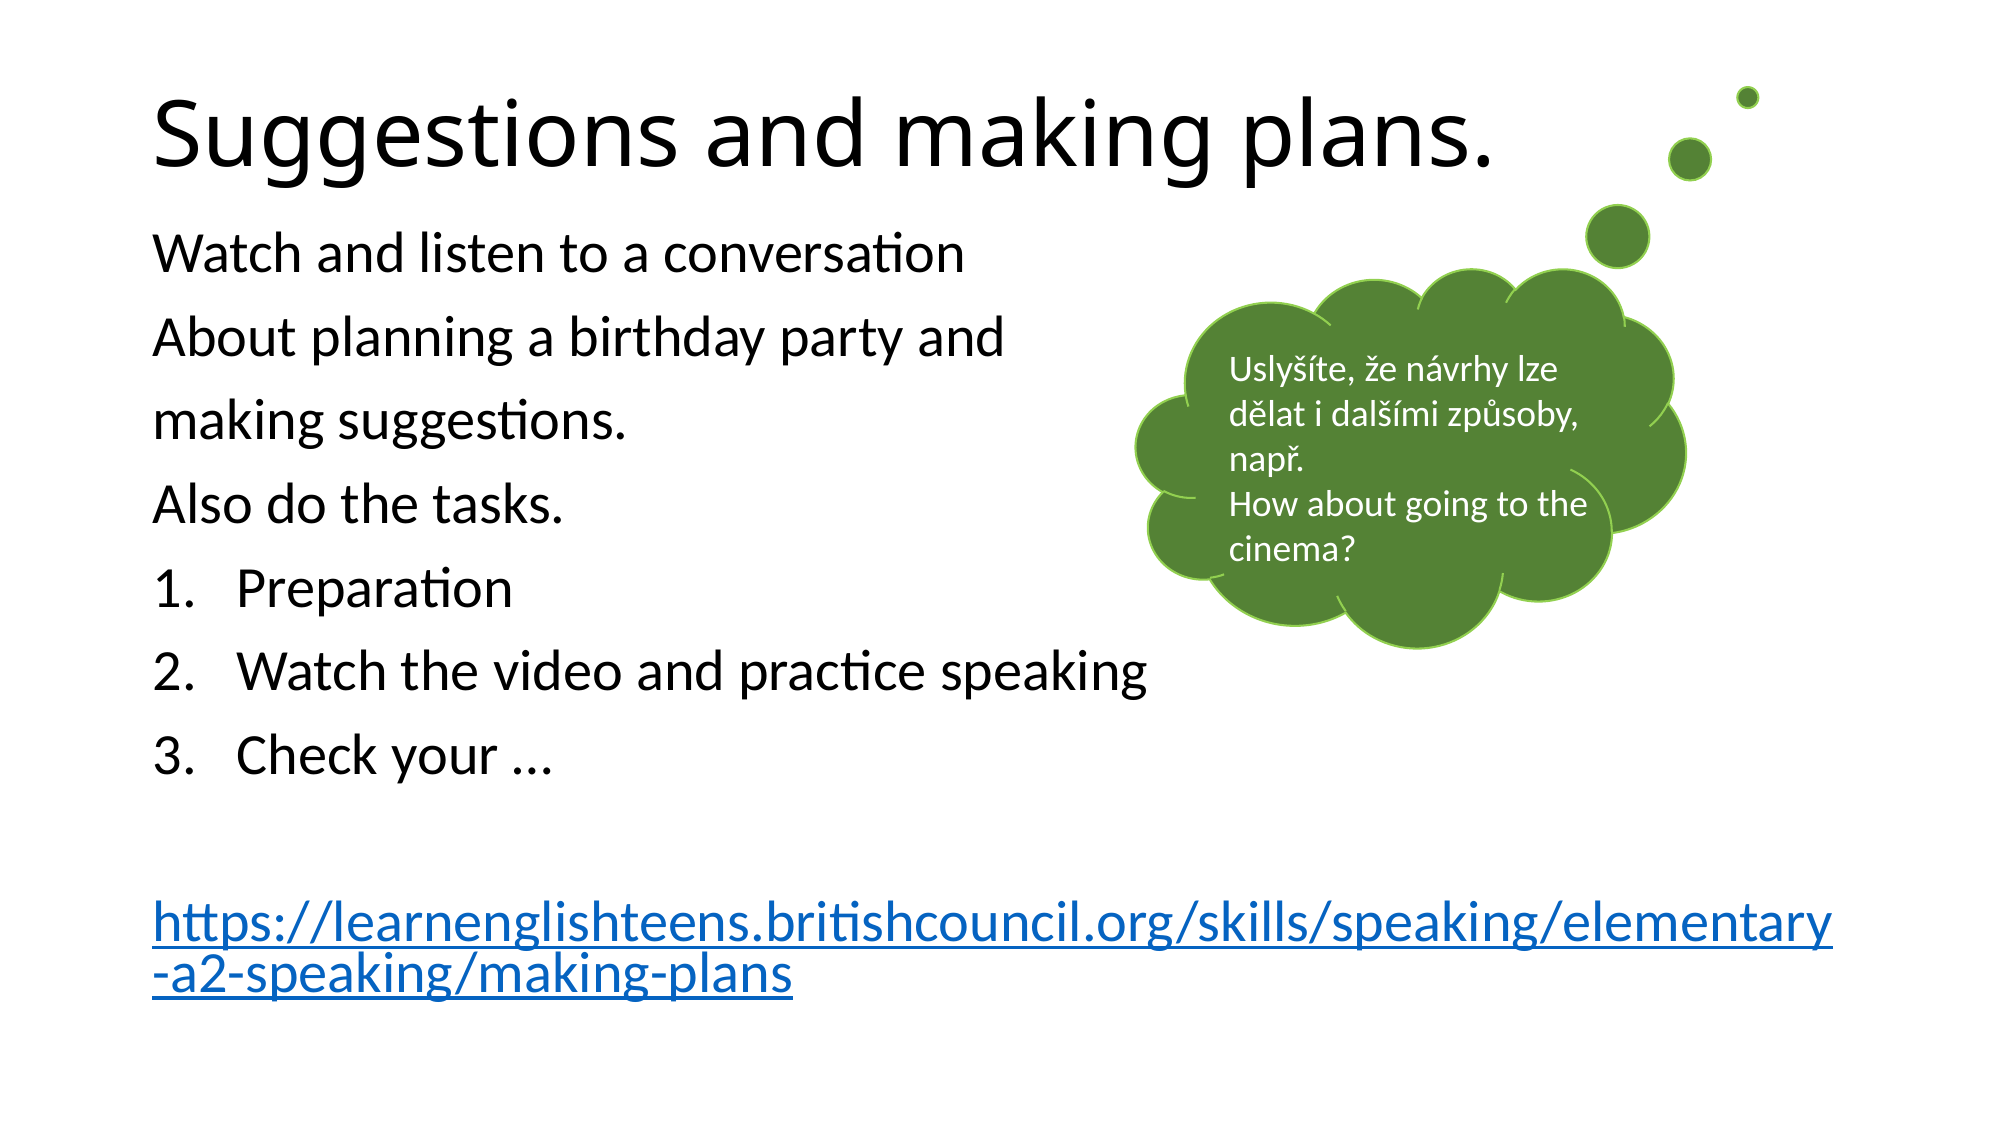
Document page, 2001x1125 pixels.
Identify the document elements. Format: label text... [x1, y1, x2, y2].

text_box [1134, 268, 1688, 650]
list Watch and listen to a conversation About planning a birthday party and making suggestions. Also do the tasks. Preparation Watch the video and practice speaking Check your … https://learnenglishteens.britishcouncil.org/skills/speaking/elementary-a2-speaking/making-plans [137, 214, 1863, 1014]
text_box [1585, 203, 1651, 270]
title Suggestions and making plans. [137, 59, 1863, 214]
text_box [1667, 137, 1713, 182]
text_box [1736, 86, 1760, 110]
text_box Uslyšíte, že návrhy lze dělat i dalšími způsoby, např. How about going to the cinema? [1213, 336, 1608, 577]
